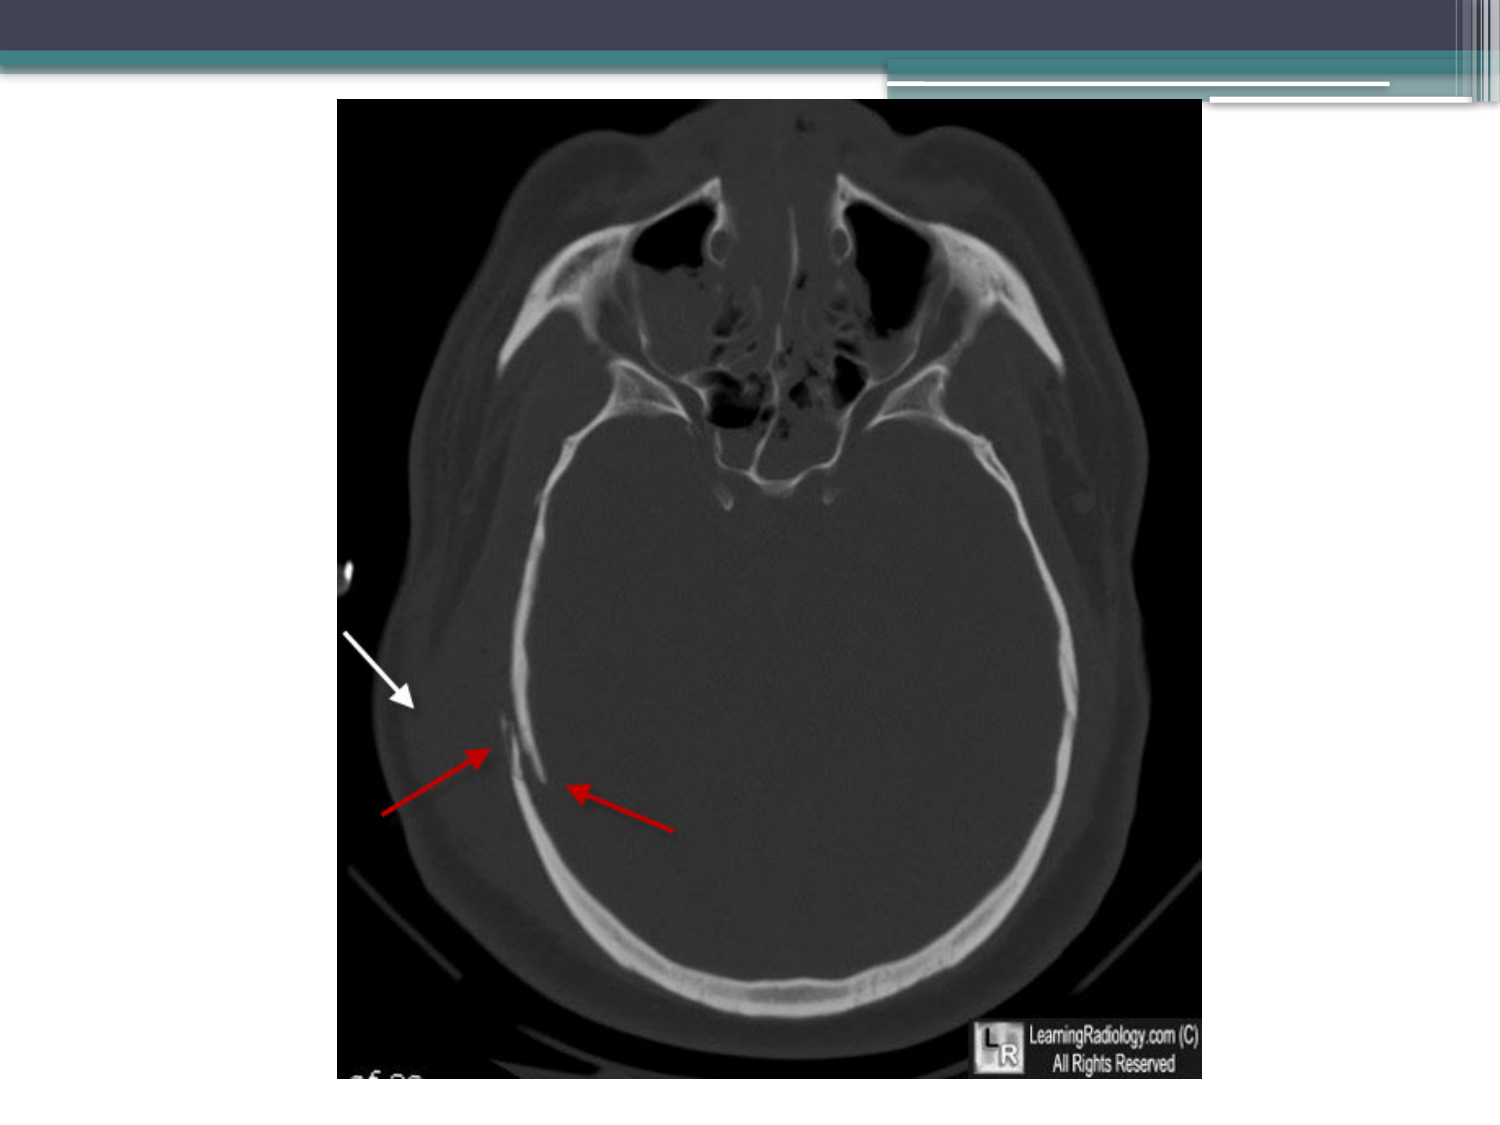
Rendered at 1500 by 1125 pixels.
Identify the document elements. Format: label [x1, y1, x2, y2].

list [337, 99, 1202, 1079]
